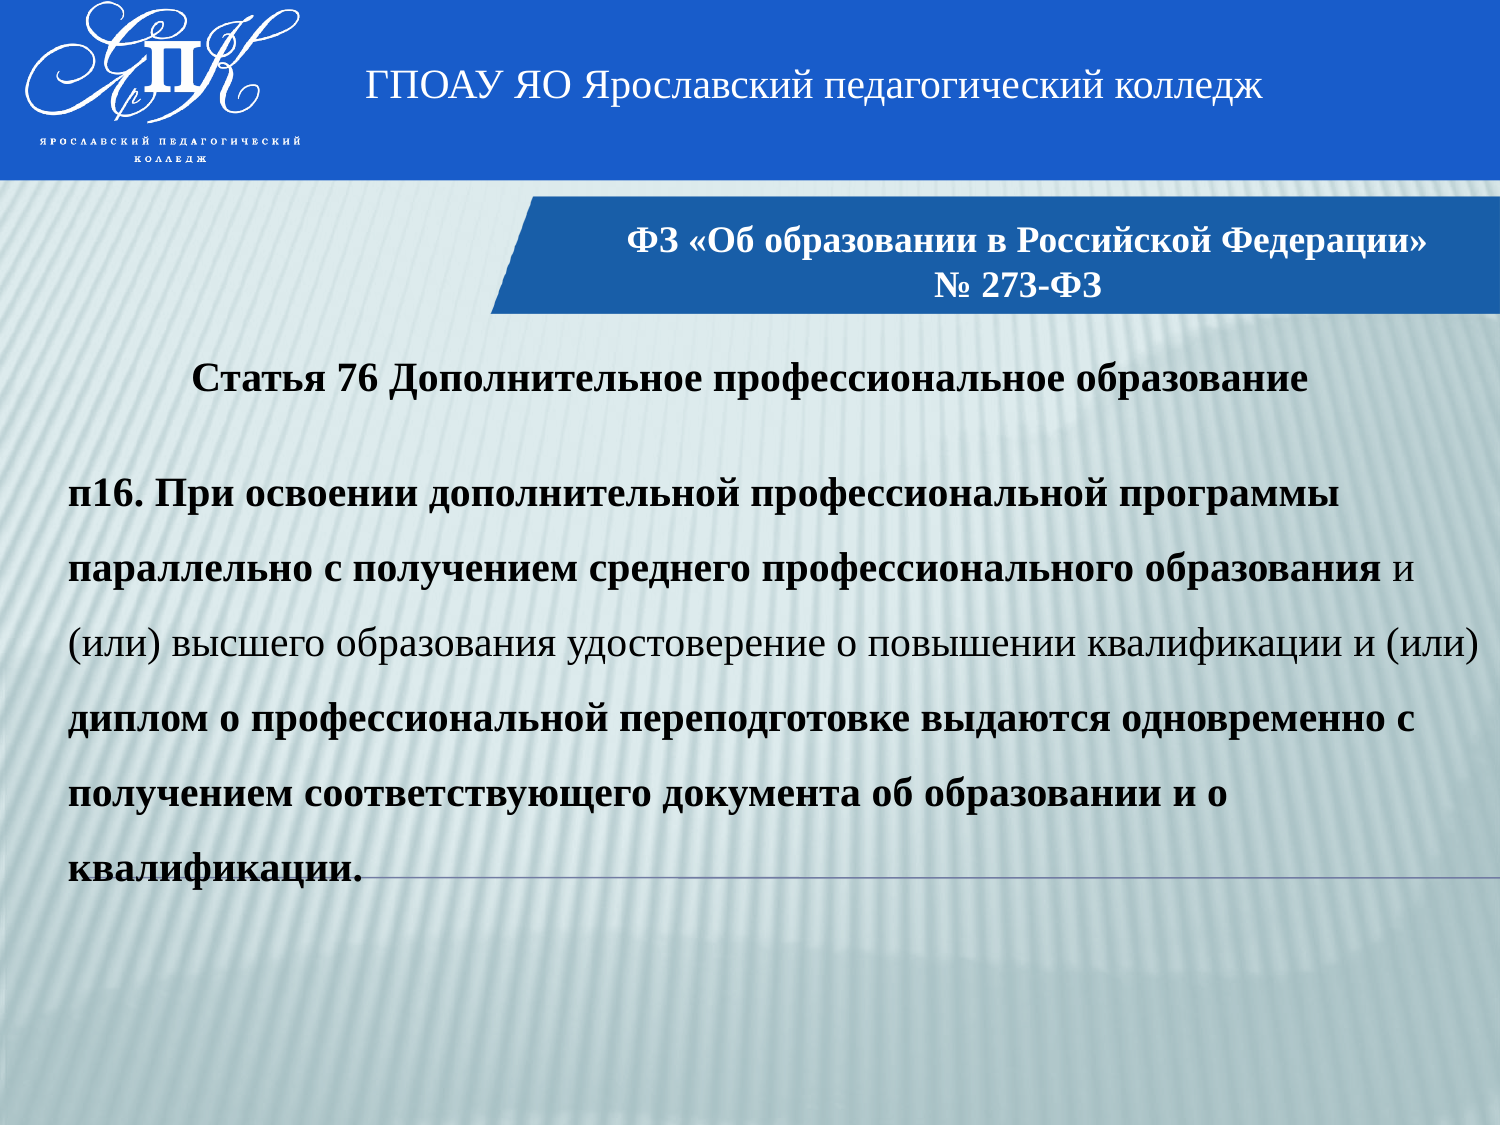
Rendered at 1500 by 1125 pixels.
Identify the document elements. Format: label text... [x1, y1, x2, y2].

picture [489, 195, 1500, 315]
text_box Статья 76 Дополнительное профессиональное образование [0, 292, 1500, 408]
picture [25, 0, 300, 163]
text_box ГПОАУ ЯО Ярославский педагогический колледж [350, 48, 1278, 114]
text_box п16. При освоении дополнительной профессиональной программы параллельно с получением среднего профессионального образования и (или) высшего образования удостоверение о повышении квалификации и (или) диплом о профессиональной переподготовке выдаются одновременно с получением соответствующего документа об образовании и о квалификации. [53, 432, 1500, 948]
text_box [0, 0, 1500, 182]
